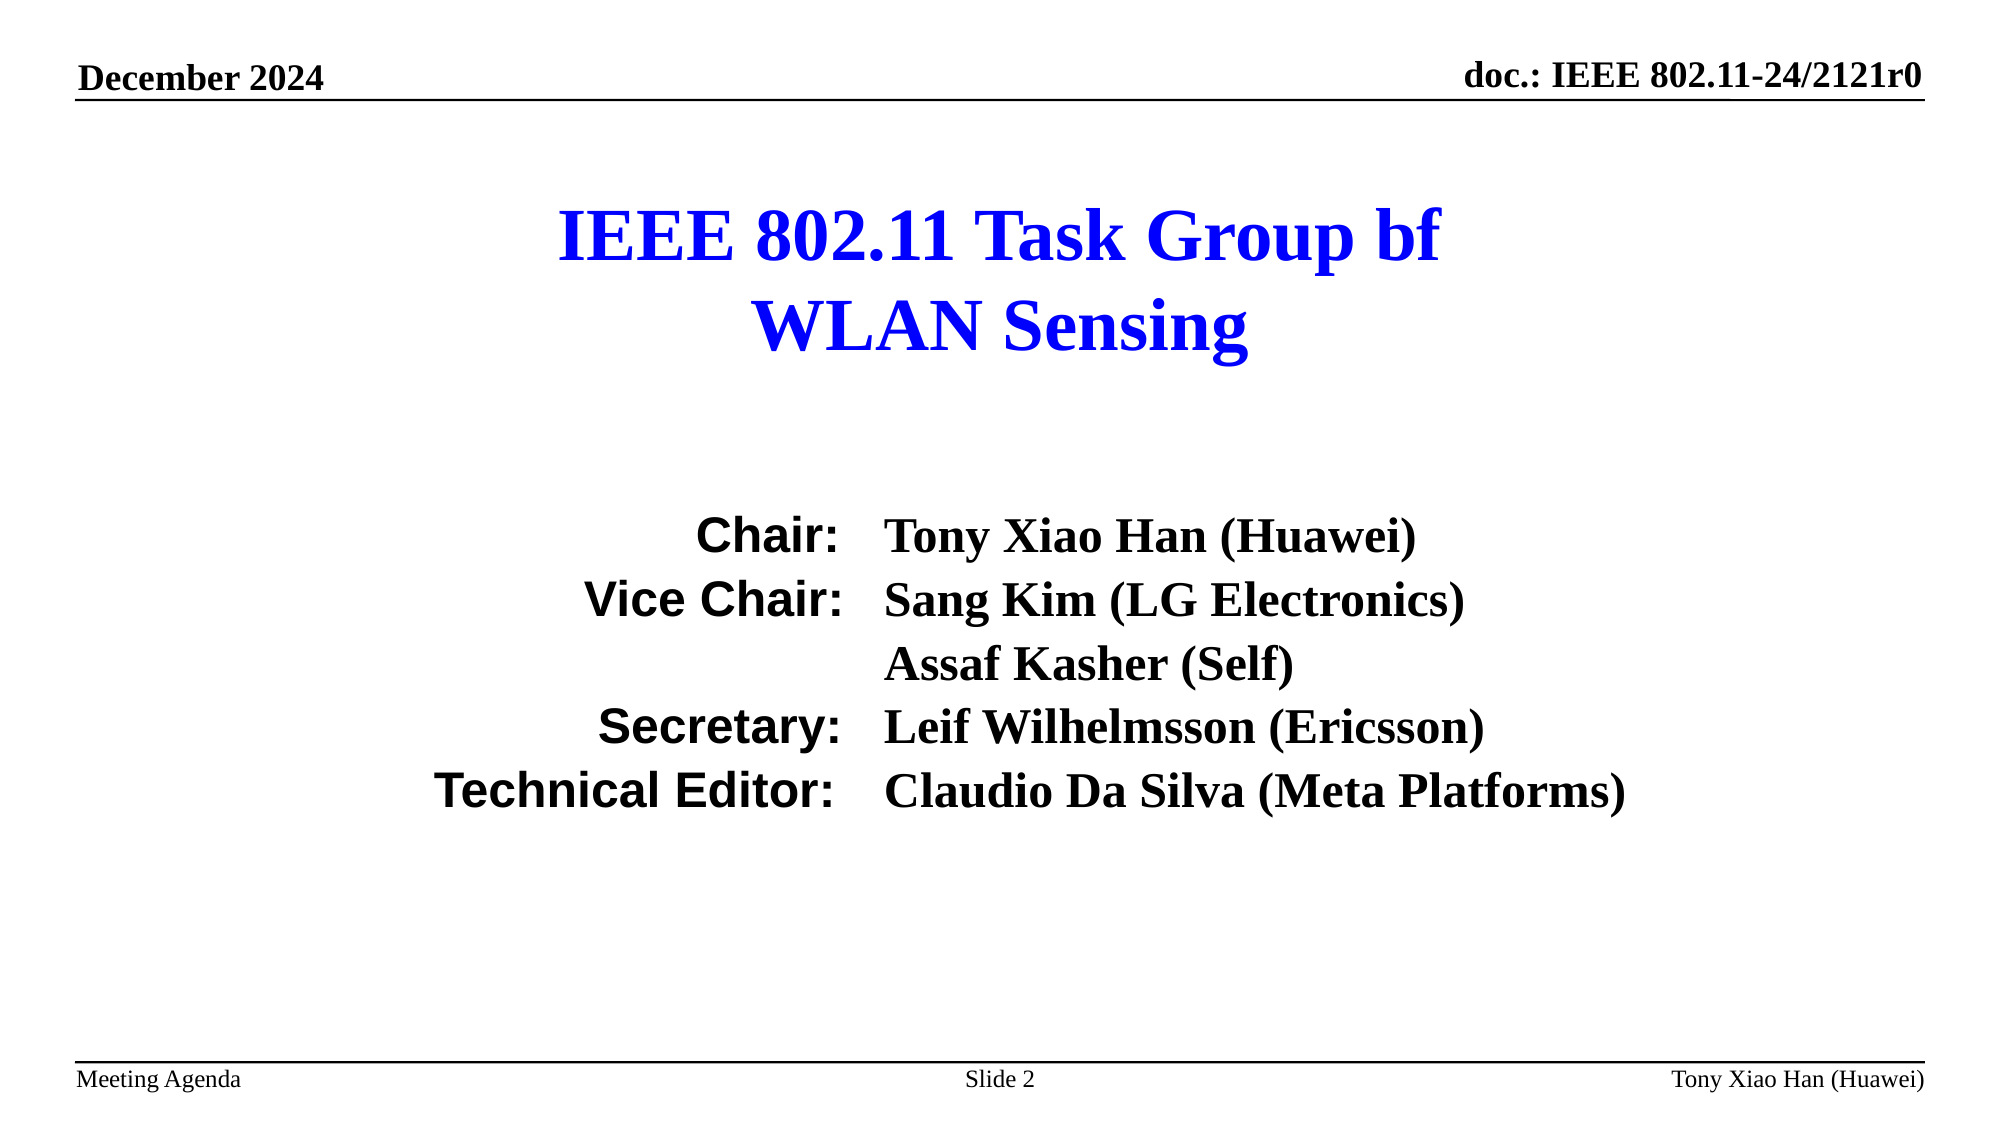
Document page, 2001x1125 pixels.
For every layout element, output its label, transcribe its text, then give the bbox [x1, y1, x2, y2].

list Chair: Tony Xiao Han (Huawei) Vice Chair: Sang Kim (LG Electronics) Assaf Kasher (Self) Secretary: Leif Wilhelmsson (Ericsson) Technical Editor: Claudio Da Silva (Meta Platforms) [212, 437, 1850, 988]
title IEEE 802.11 Task Group bf WLAN Sensing [75, 212, 1925, 388]
